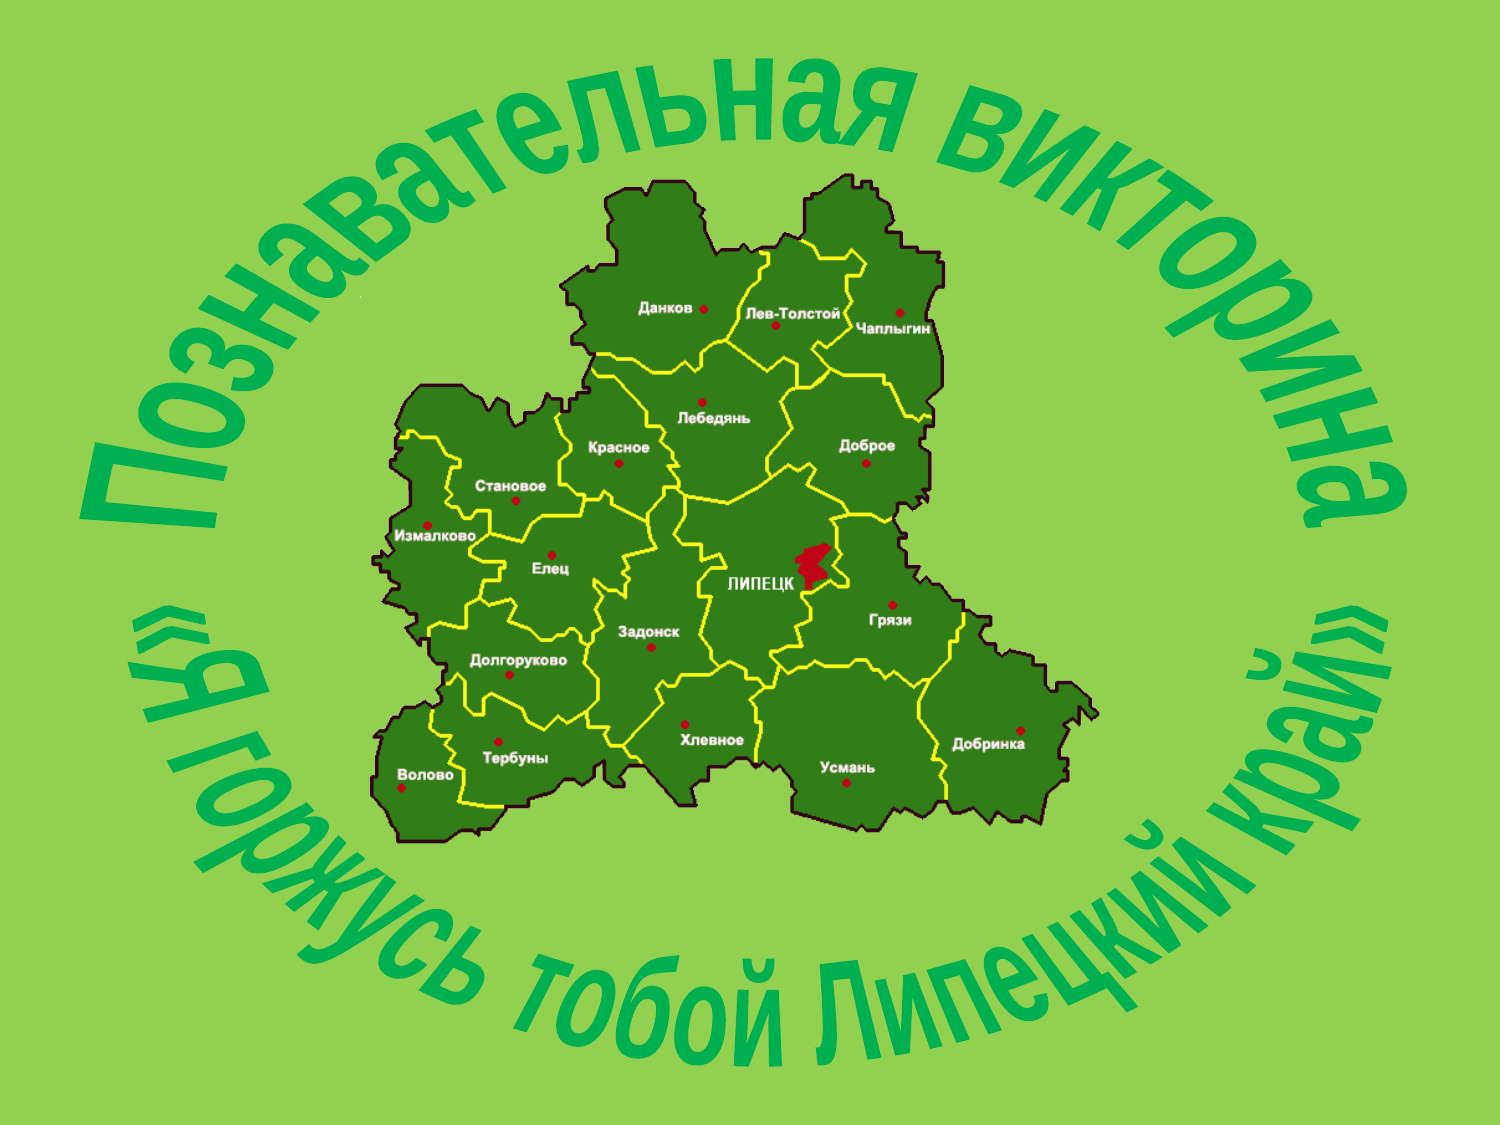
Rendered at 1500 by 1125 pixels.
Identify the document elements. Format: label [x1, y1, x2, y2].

picture [359, 172, 1106, 847]
